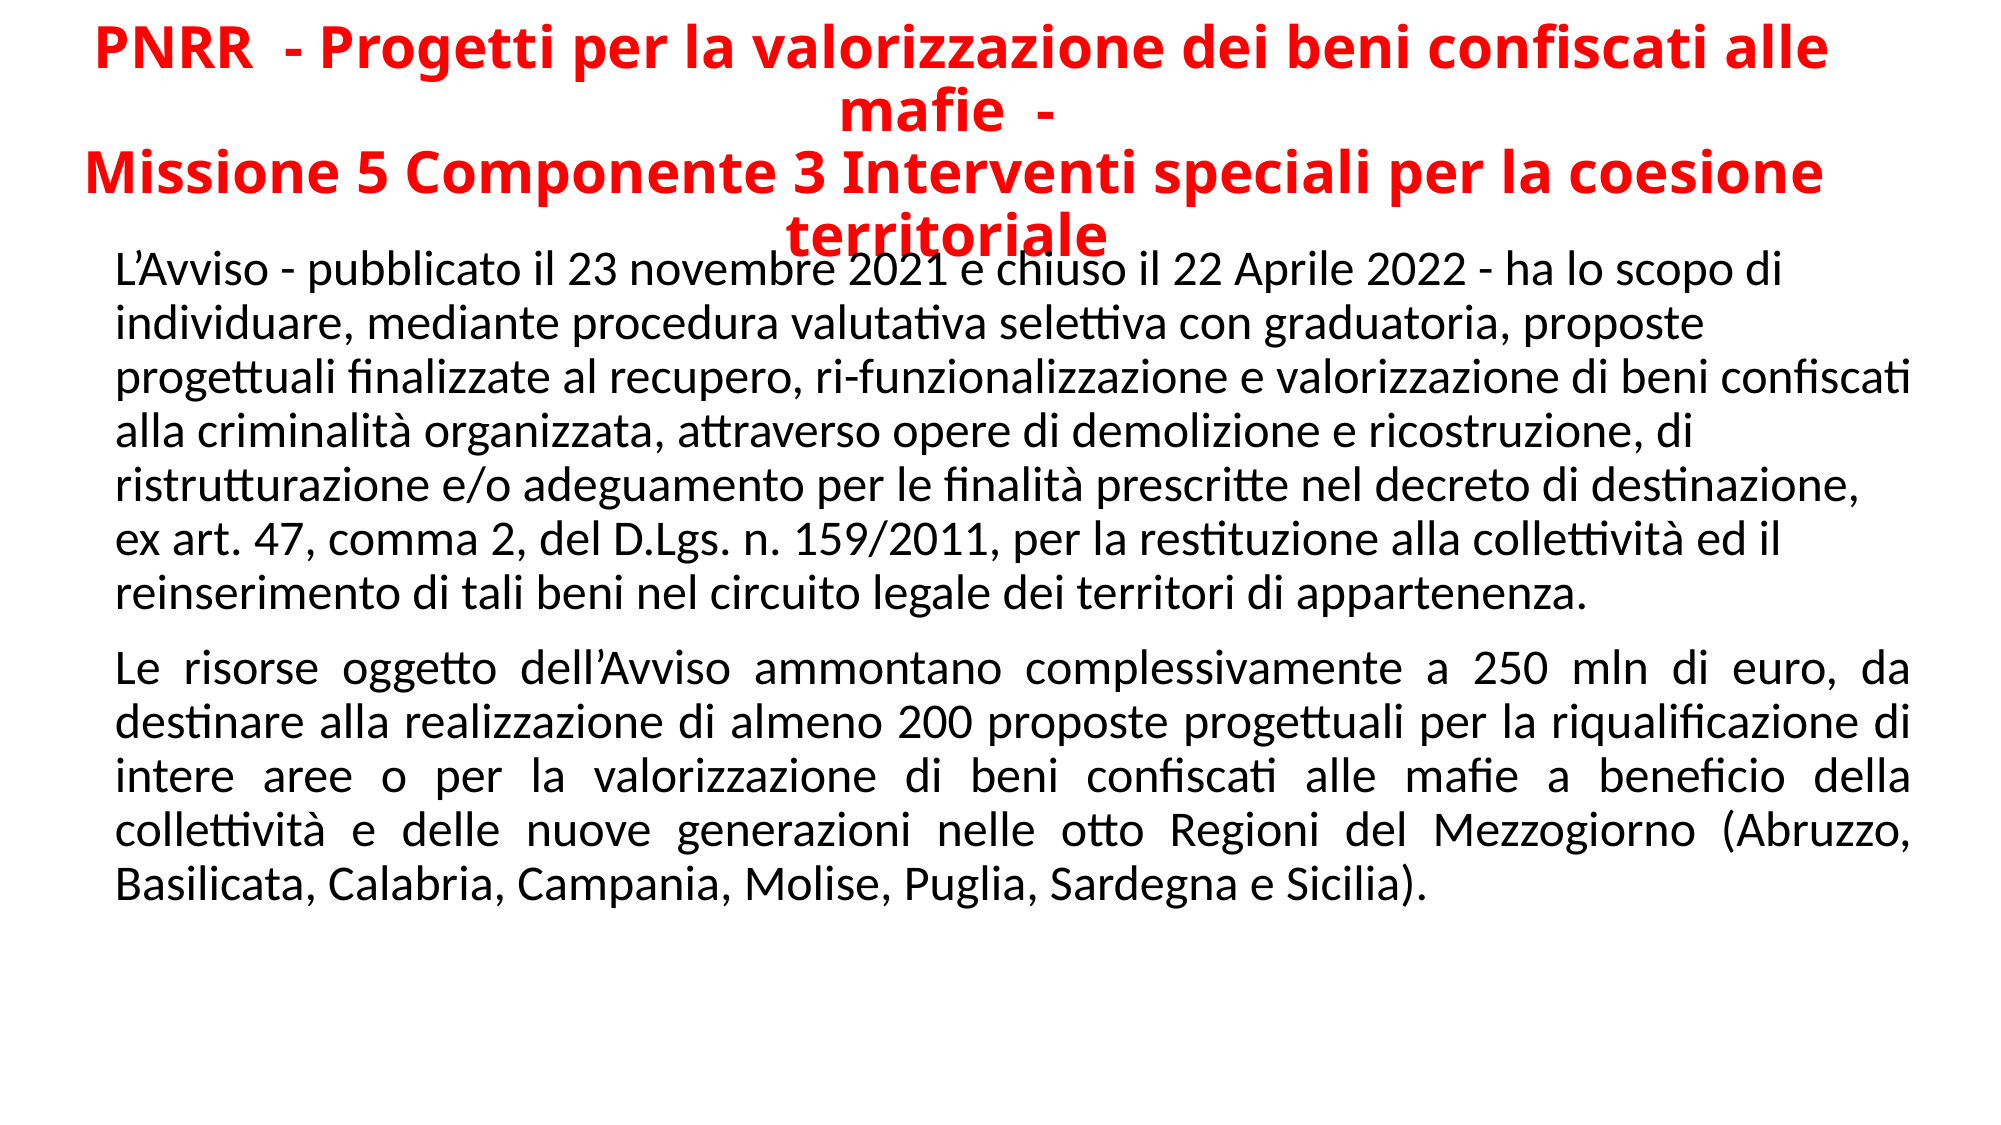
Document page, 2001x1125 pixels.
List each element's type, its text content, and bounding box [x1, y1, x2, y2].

title PNRR - Progetti per la valorizzazione dei beni confiscati alle mafie - Missione 5 Componente 3 Interventi speciali per la coesione territoriale [50, 59, 1859, 236]
list L’Avviso - pubblicato il 23 novembre 2021 e chiuso il 22 Aprile 2022 - ha lo scopo di individuare, mediante procedura valutativa selettiva con graduatoria, proposte progettuali finalizzate al recupero, ri-funzionalizzazione e valorizzazione di beni confiscati alla criminalità organizzata, attraverso opere di demolizione e ricostruzione, di ristrutturazione e/o adeguamento per le finalità prescritte nel decreto di destinazione, ex art. 47, comma 2, del D.Lgs. n. 159/2011, per la restituzione alla collettività ed il reinserimento di tali beni nel circuito legale dei territori di appartenenza. Le risorse oggetto dell’Avviso ammontano complessivamente a 250 mln di euro, da destinare alla realizzazione di almeno 200 proposte progettuali per la riqualificazione di intere aree o per la valorizzazione di beni confiscati alle mafie a beneficio della collettività e delle nuove generazioni nelle otto Regioni del Mezzogiorno (Abruzzo, Basilicata, Calabria, Campania, Molise, Puglia, Sardegna e Sicilia). [99, 235, 1928, 1104]
